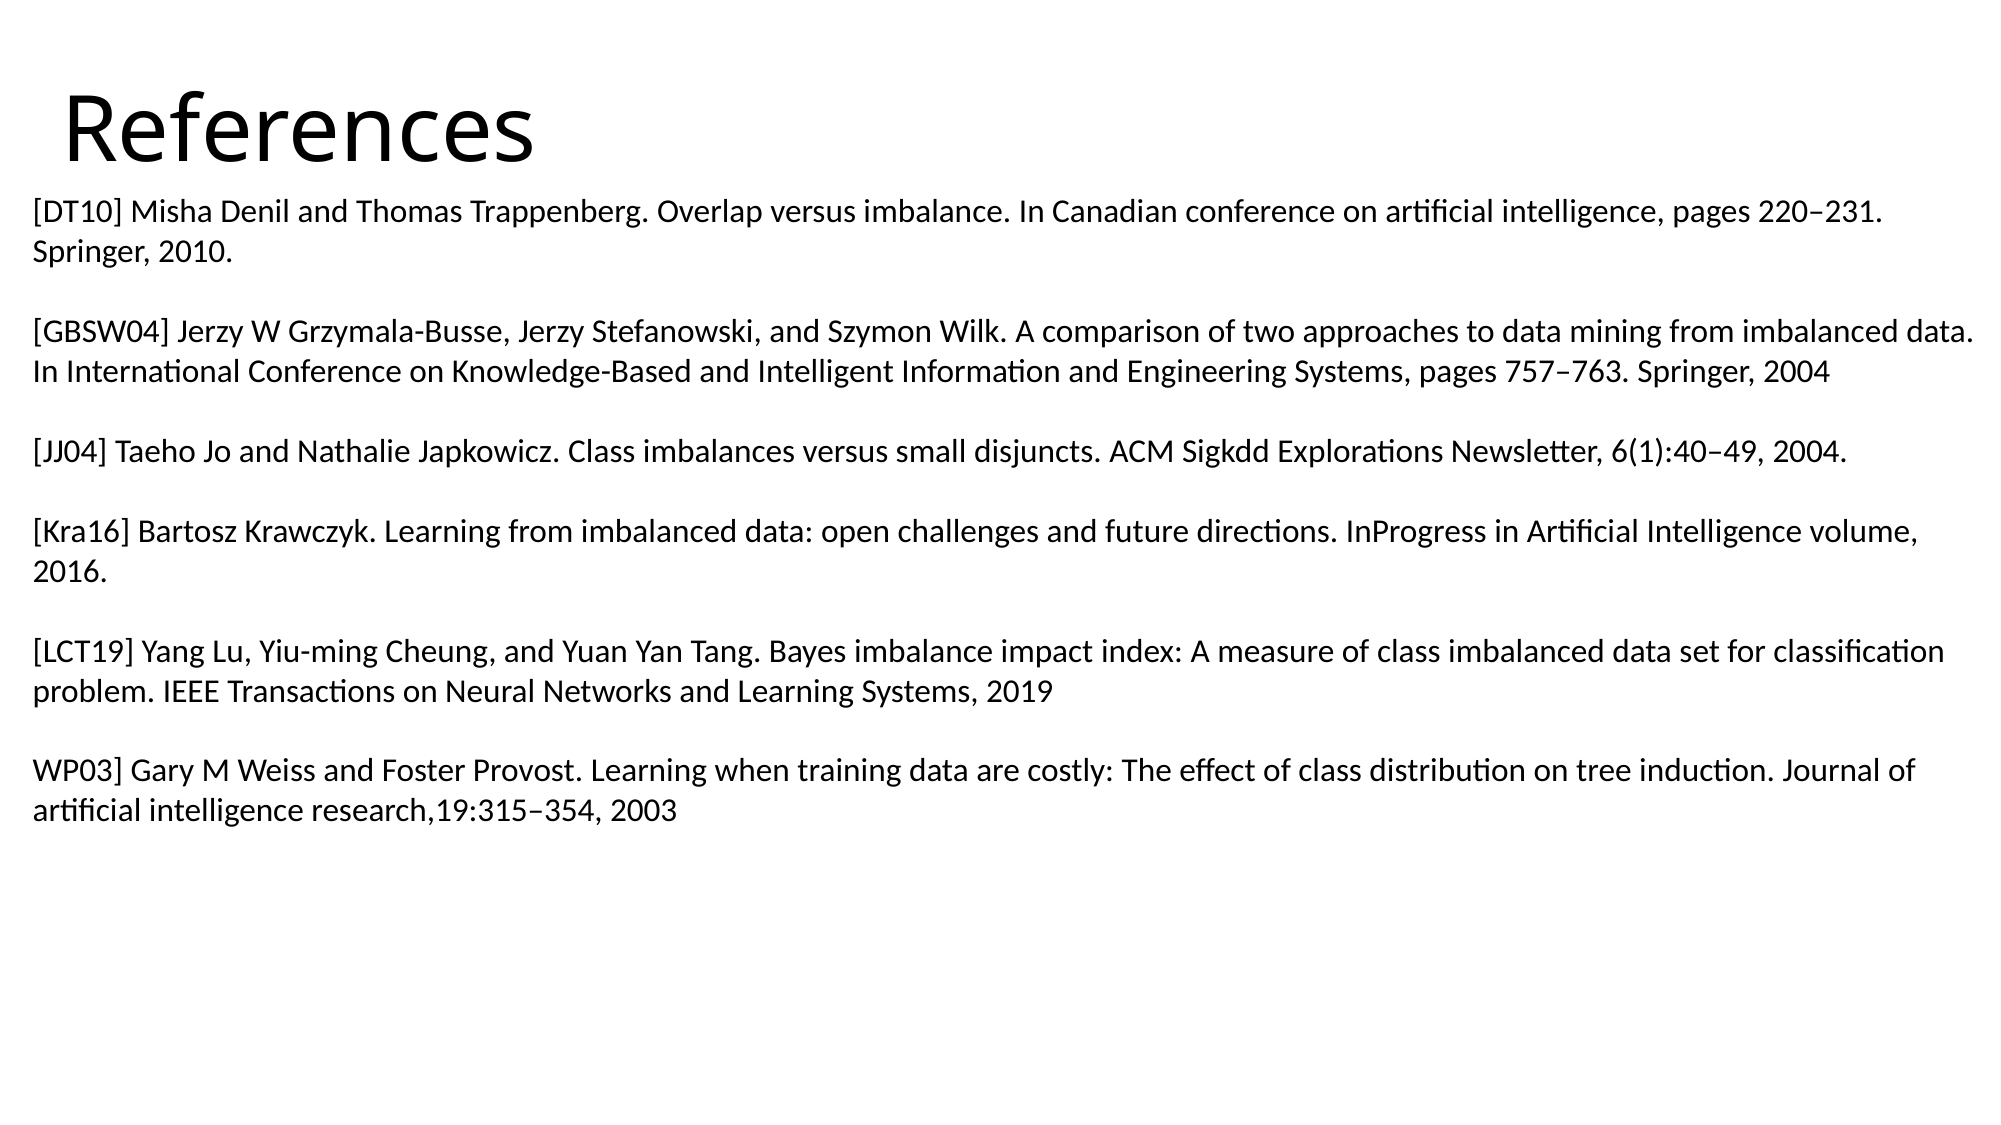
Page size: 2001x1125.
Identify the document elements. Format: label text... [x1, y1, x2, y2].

title References [46, 43, 1365, 182]
text_box [DT10] Misha Denil and Thomas Trappenberg. Overlap versus imbalance. In Canadian conference on artificial intelligence, pages 220–231. Springer, 2010. [GBSW04] Jerzy W Grzymala-Busse, Jerzy Stefanowski, and Szymon Wilk. A comparison of two approaches to data mining from imbalanced data. In International Conference on Knowledge-Based and Intelligent Information and Engineering Systems, pages 757–763. Springer, 2004 [JJ04] Taeho Jo and Nathalie Japkowicz. Class imbalances versus small disjuncts. ACM Sigkdd Explorations Newsletter, 6(1):40–49, 2004. [Kra16] Bartosz Krawczyk. Learning from imbalanced data: open challenges and future directions. InProgress in Artificial Intelligence volume, 2016. [LCT19] Yang Lu, Yiu-ming Cheung, and Yuan Yan Tang. Bayes imbalance impact index: A measure of class imbalanced data set for classification problem. IEEE Transactions on Neural Networks and Learning Systems, 2019 WP03] Gary M Weiss and Foster Provost. Learning when training data are costly: The effect of class distribution on tree induction. Journal of artificial intelligence research,19:315–354, 2003 [17, 182, 2000, 876]
